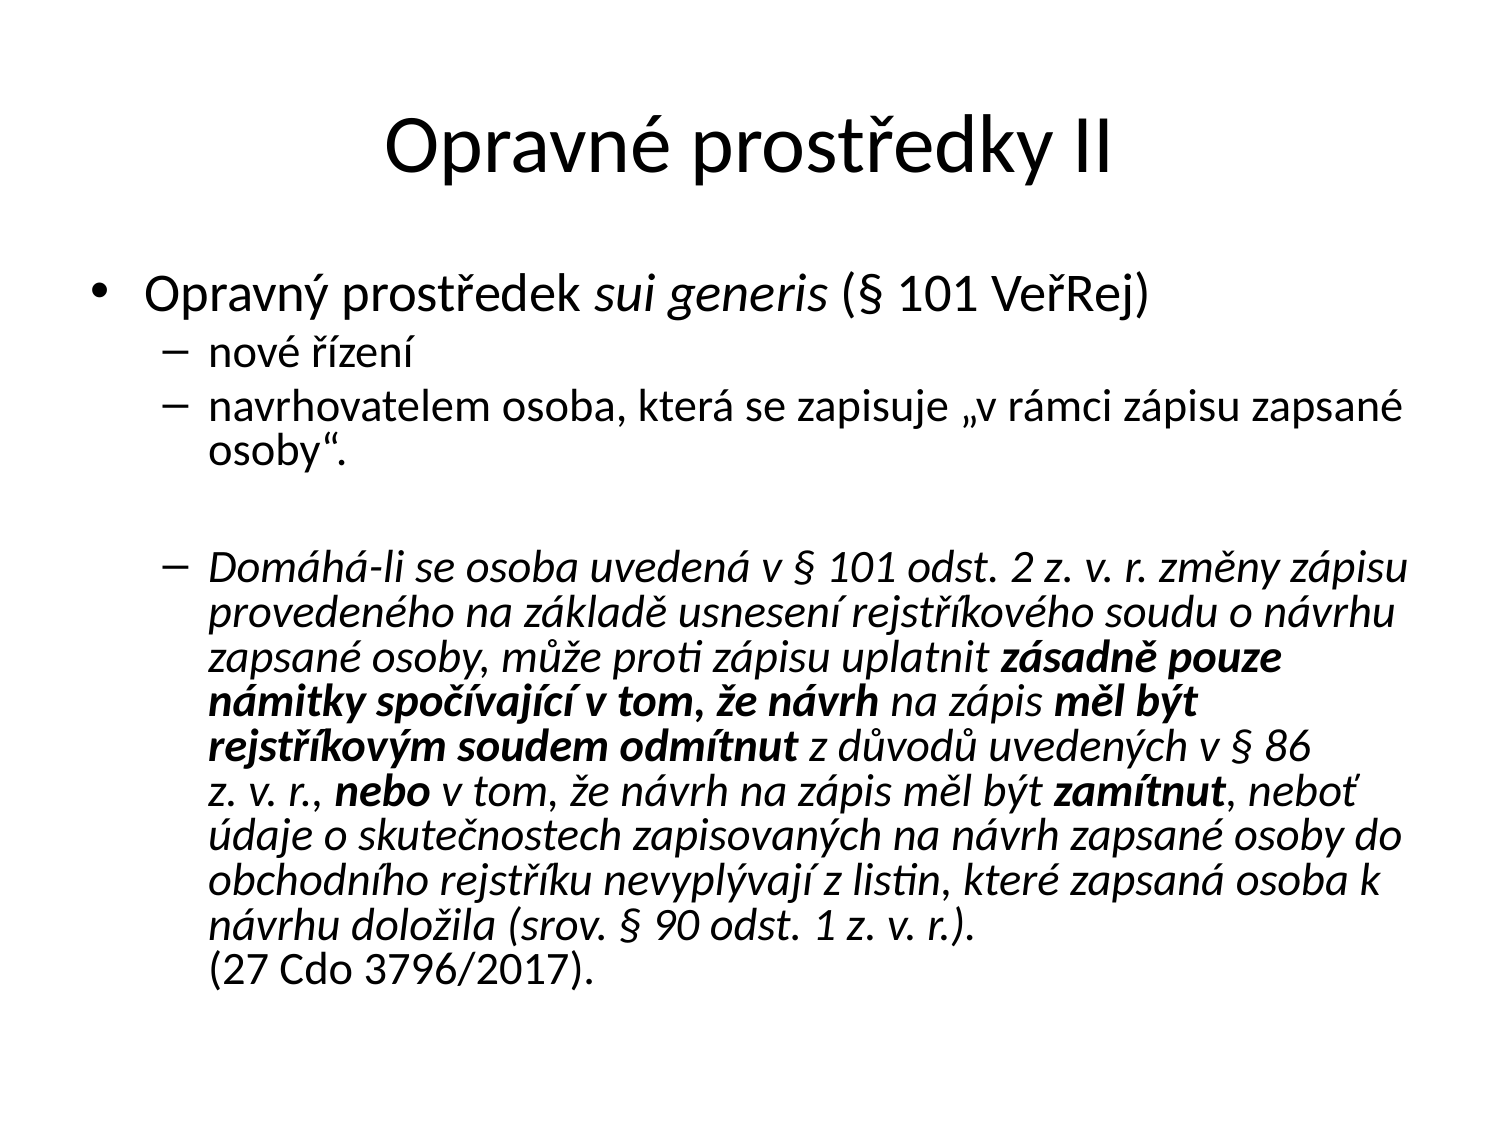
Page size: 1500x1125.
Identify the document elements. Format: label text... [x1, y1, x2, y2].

list Opravný prostředek sui generis (§ 101 VeřRej) nové řízení navrhovatelem osoba, která se zapisuje „v rámci zápisu zapsané osoby“. Domáhá-li se osoba uvedená v § 101 odst. 2 z. v. r. změny zápisu provedeného na základě usnesení rejstříkového soudu o návrhu zapsané osoby, může proti zápisu uplatnit zásadně pouze námitky spočívající v tom, že návrh na zápis měl být rejstříkovým soudem odmítnut z důvodů uvedených v § 86 z. v. r., nebo v tom, že návrh na zápis měl být zamítnut, neboť údaje o skutečnostech zapisovaných na návrh zapsané osoby do obchodního rejstříku nevyplývají z listin, které zapsaná osoba k návrhu doložila (srov. § 90 odst. 1 z. v. r.). (27 Cdo 3796/2017). [75, 262, 1425, 1005]
title Opravné prostředky II [75, 45, 1425, 233]
